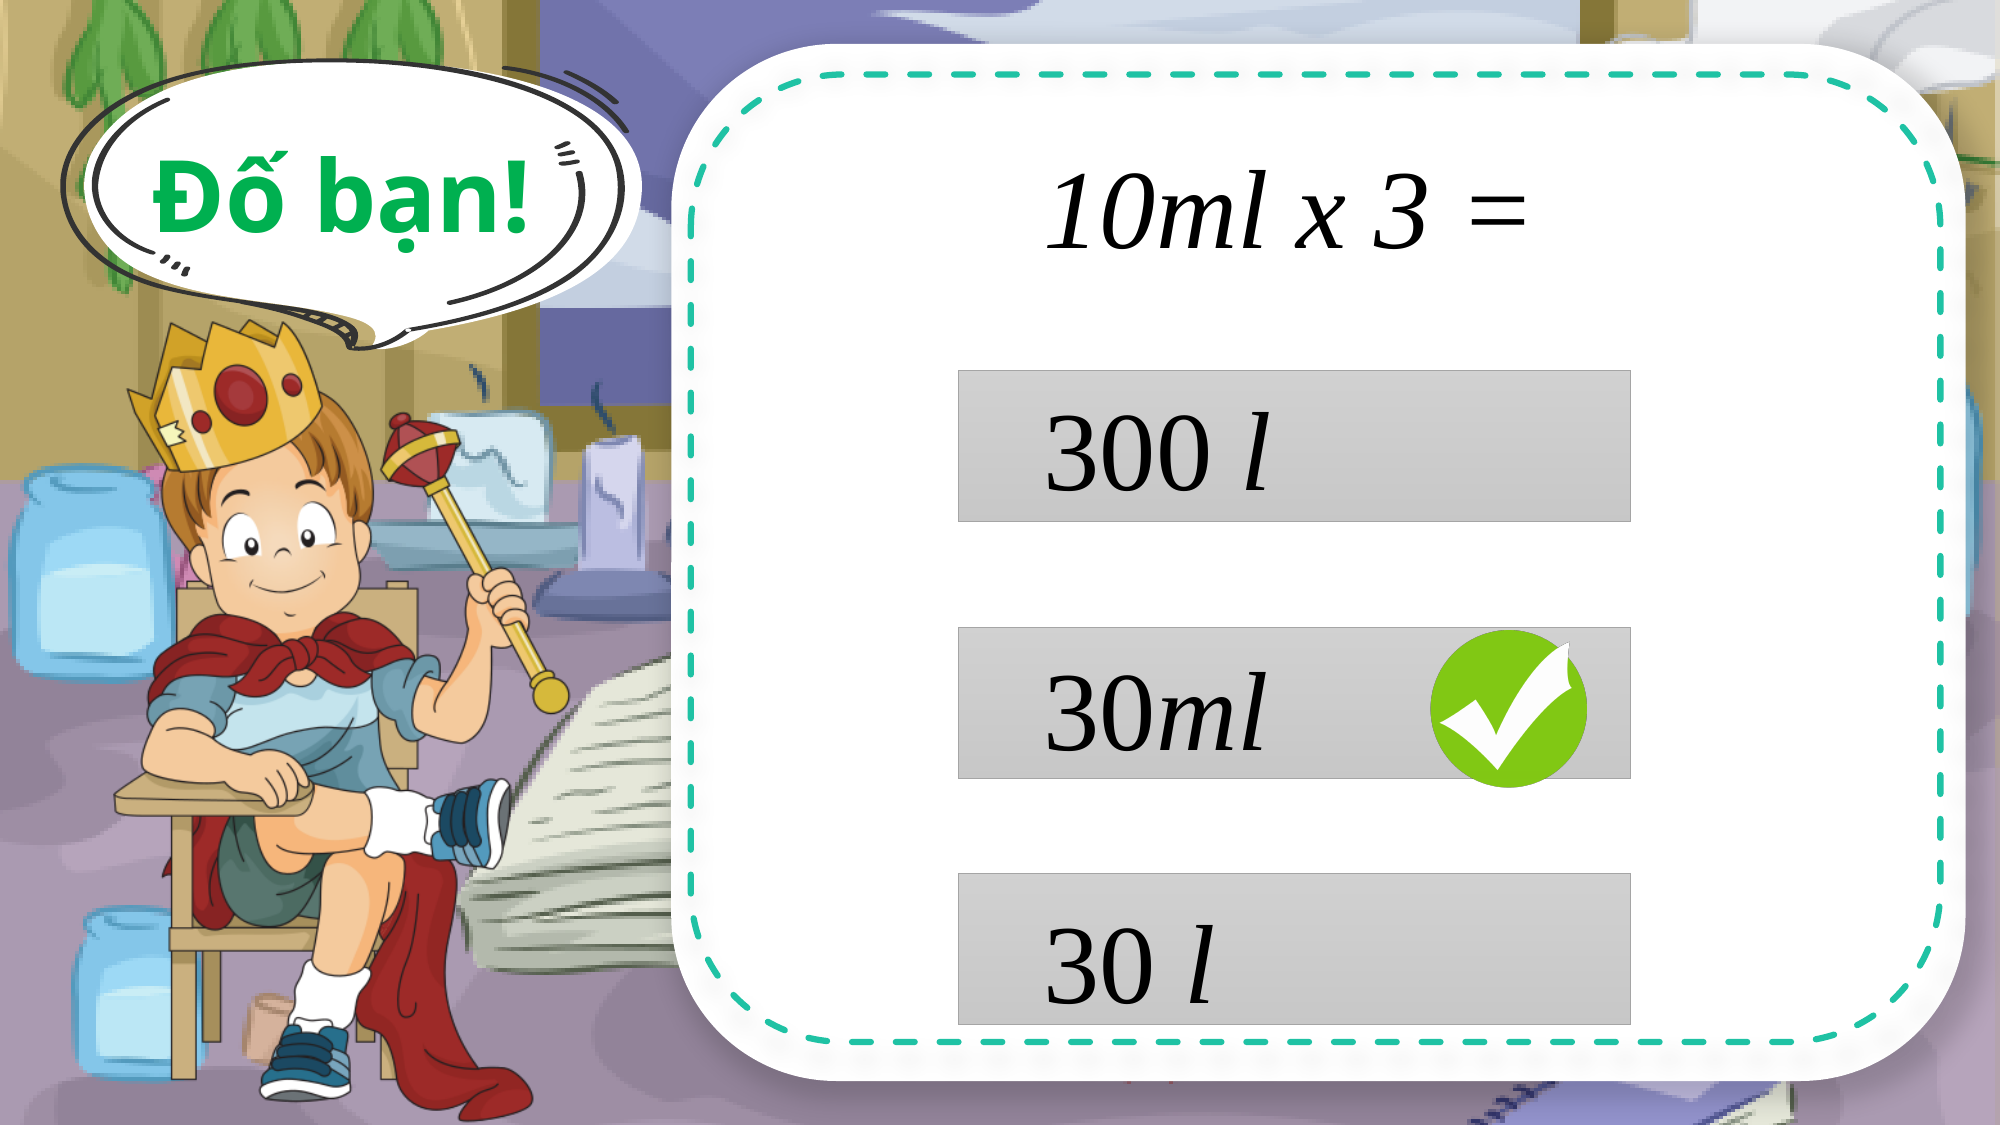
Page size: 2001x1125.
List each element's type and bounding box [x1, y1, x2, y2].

picture [0, 0, 2000, 1125]
text_box [60, 58, 868, 351]
text_box [671, 43, 1966, 1081]
